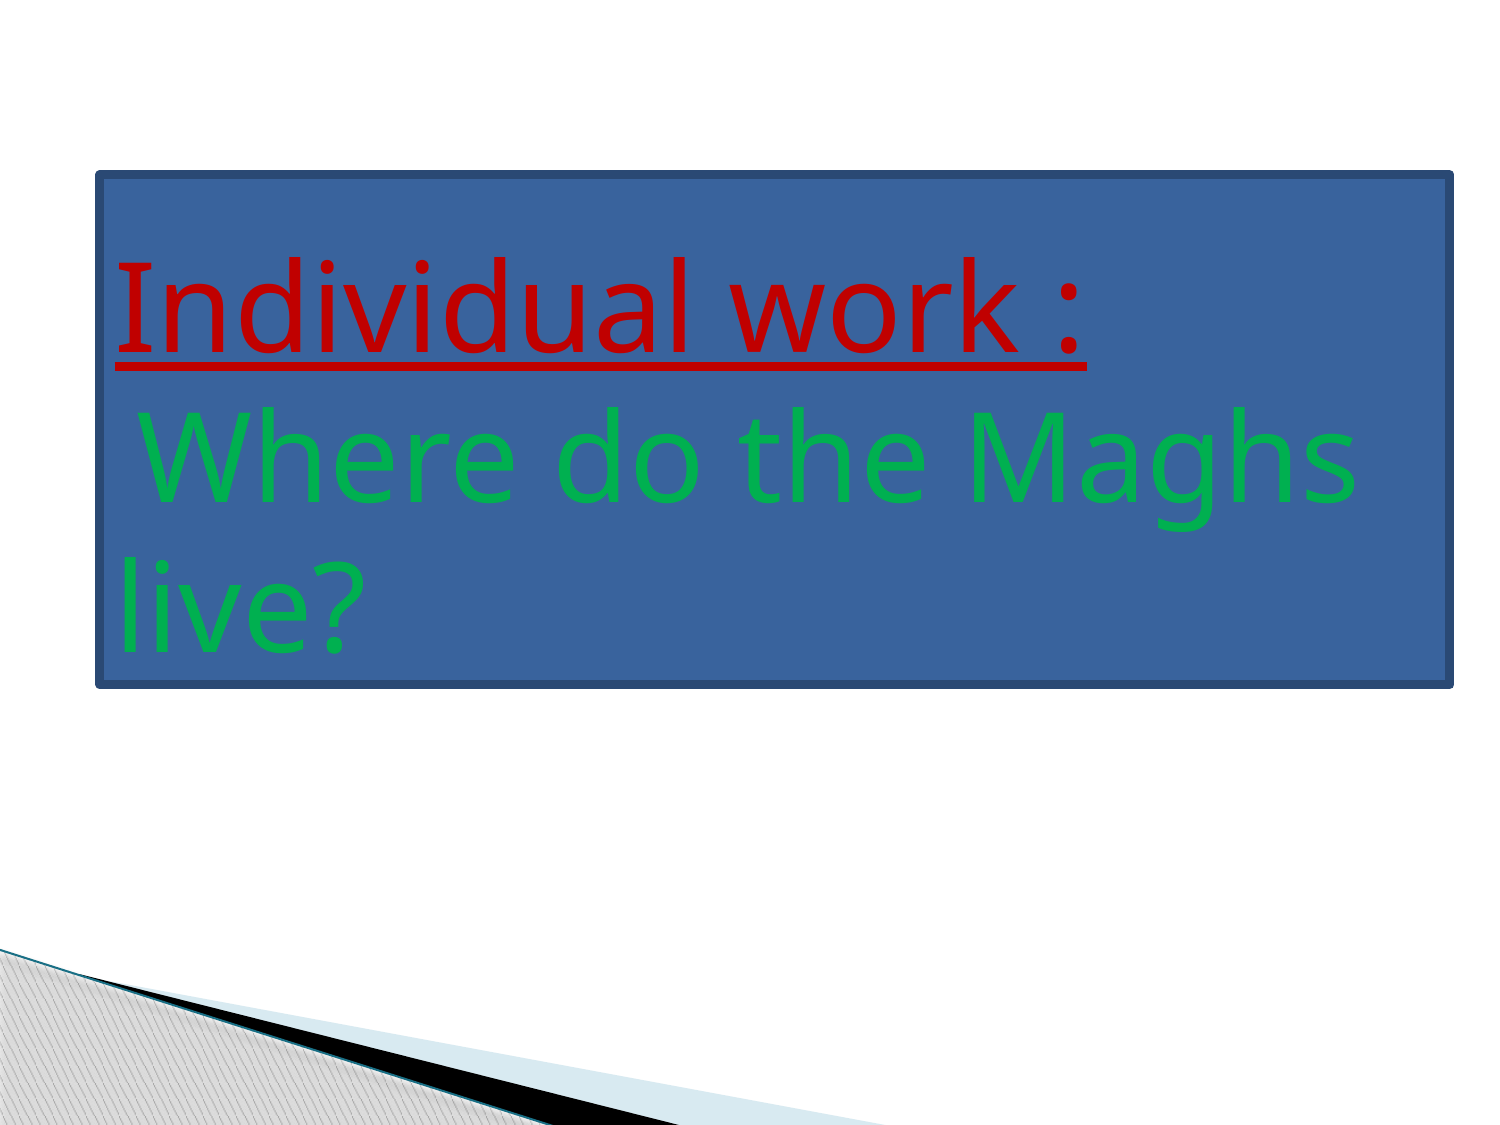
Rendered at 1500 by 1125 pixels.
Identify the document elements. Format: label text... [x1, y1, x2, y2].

text_box Individual work : Where do the Maghs live? [95, 170, 1454, 689]
